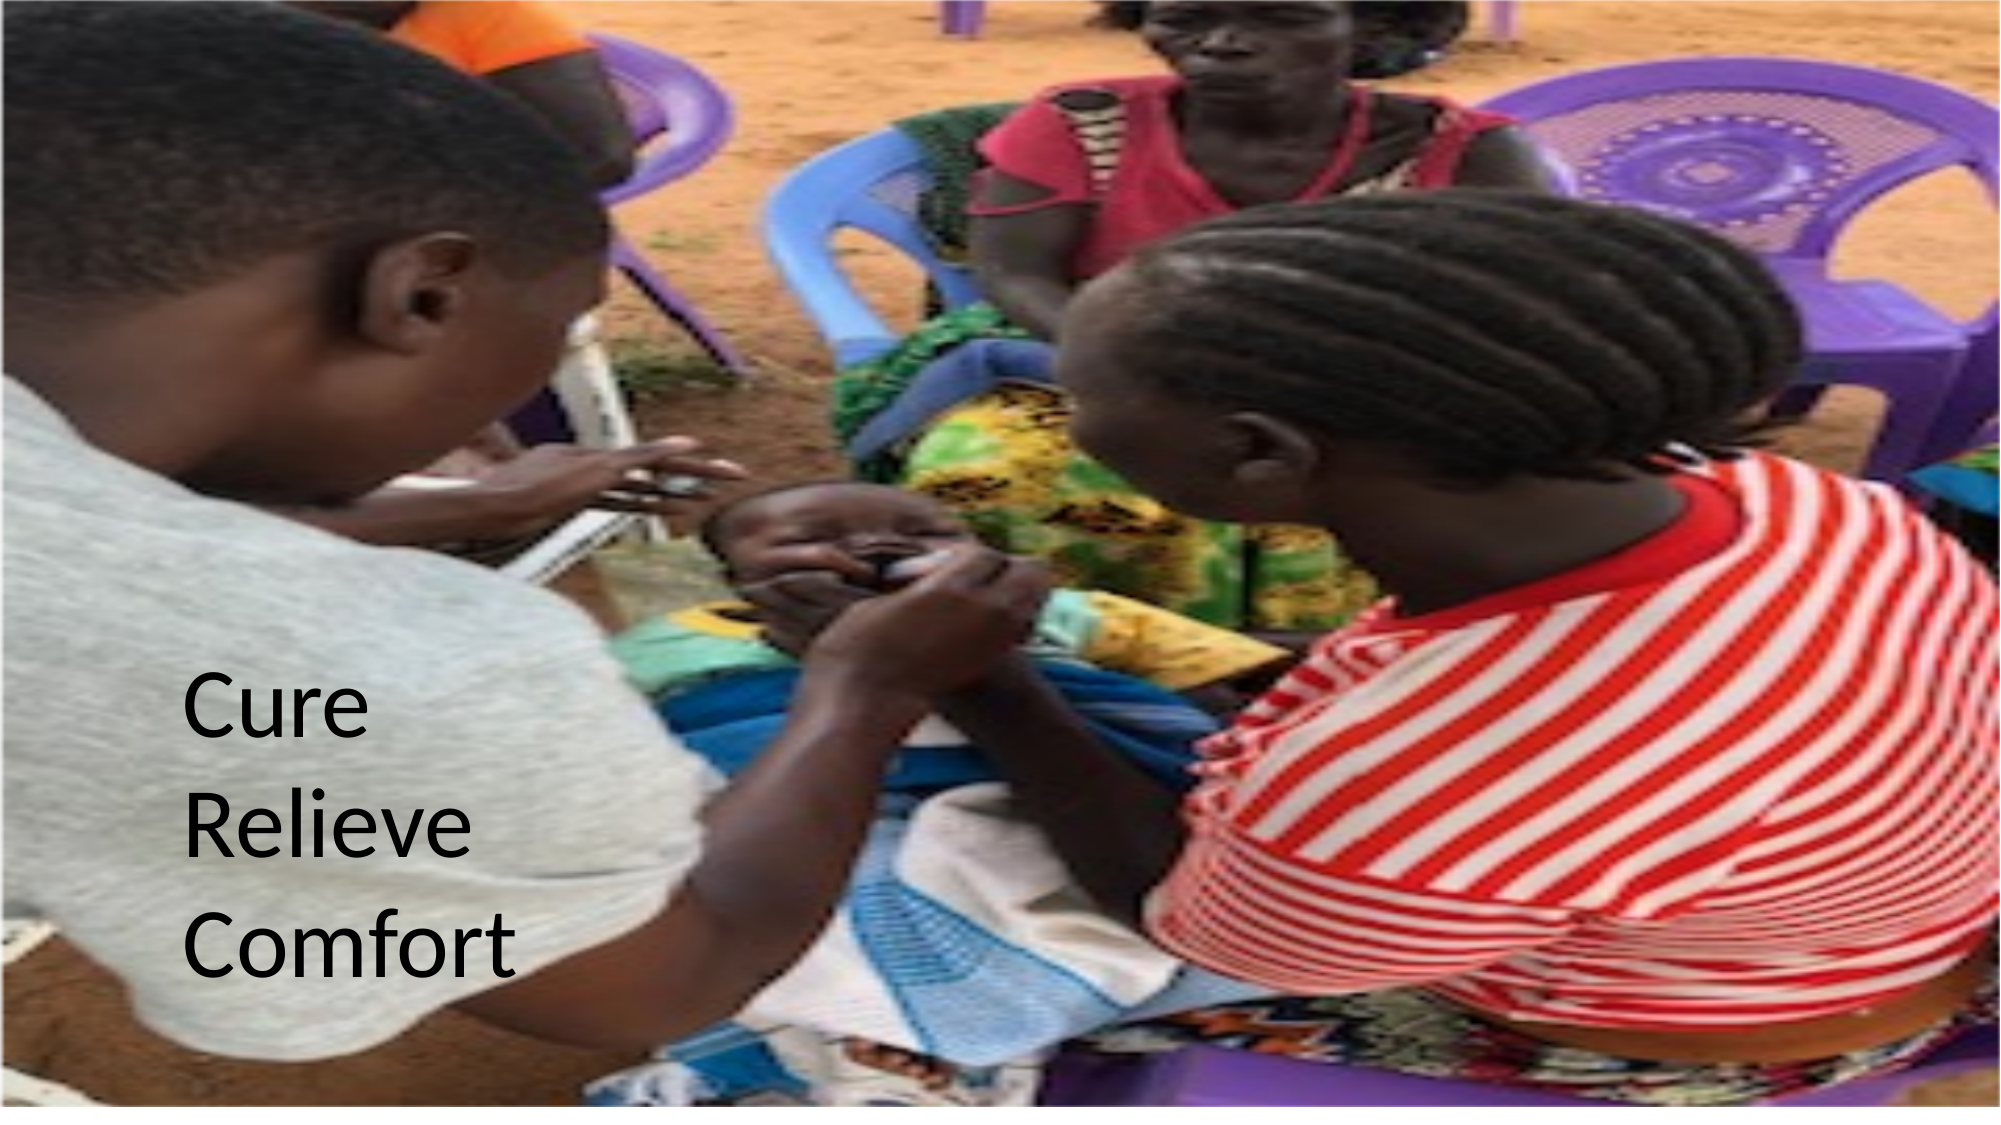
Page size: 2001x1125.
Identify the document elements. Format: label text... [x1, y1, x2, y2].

picture [5, 0, 1998, 1125]
text_box Cure Relieve Comfort [168, 630, 446, 1005]
